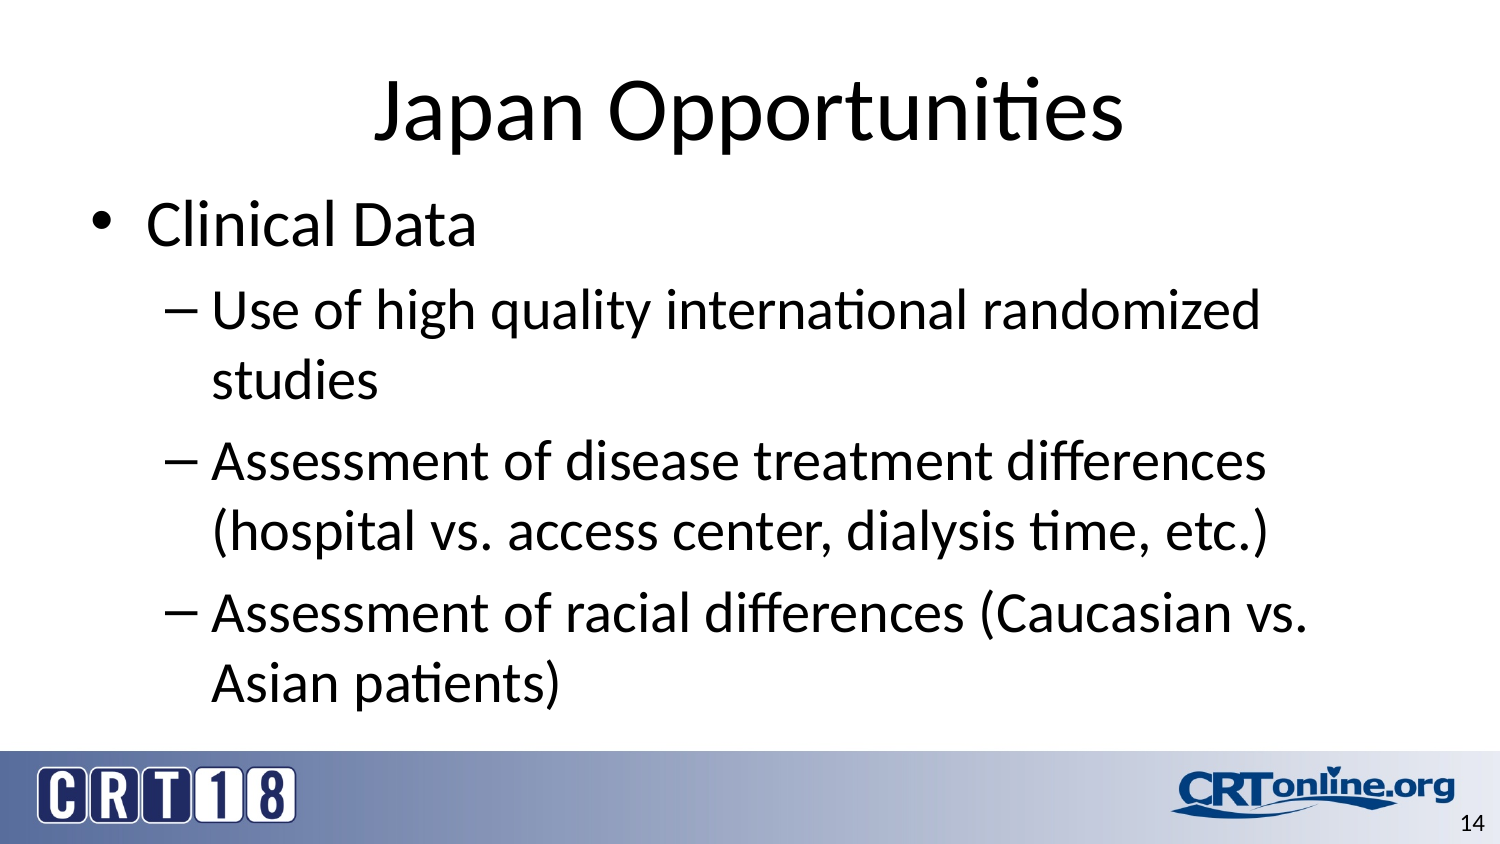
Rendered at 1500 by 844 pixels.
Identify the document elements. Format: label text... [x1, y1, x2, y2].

picture [0, 0, 1500, 844]
title Japan Opportunities [75, 33, 1425, 171]
list Clinical Data Use of high quality international randomized studies Assessment of disease treatment differences (hospital vs. access center, dialysis time, etc.) Assessment of racial differences (Caucasian vs. Asian patients) [75, 171, 1425, 729]
slide_number 14 [1149, 798, 1500, 844]
